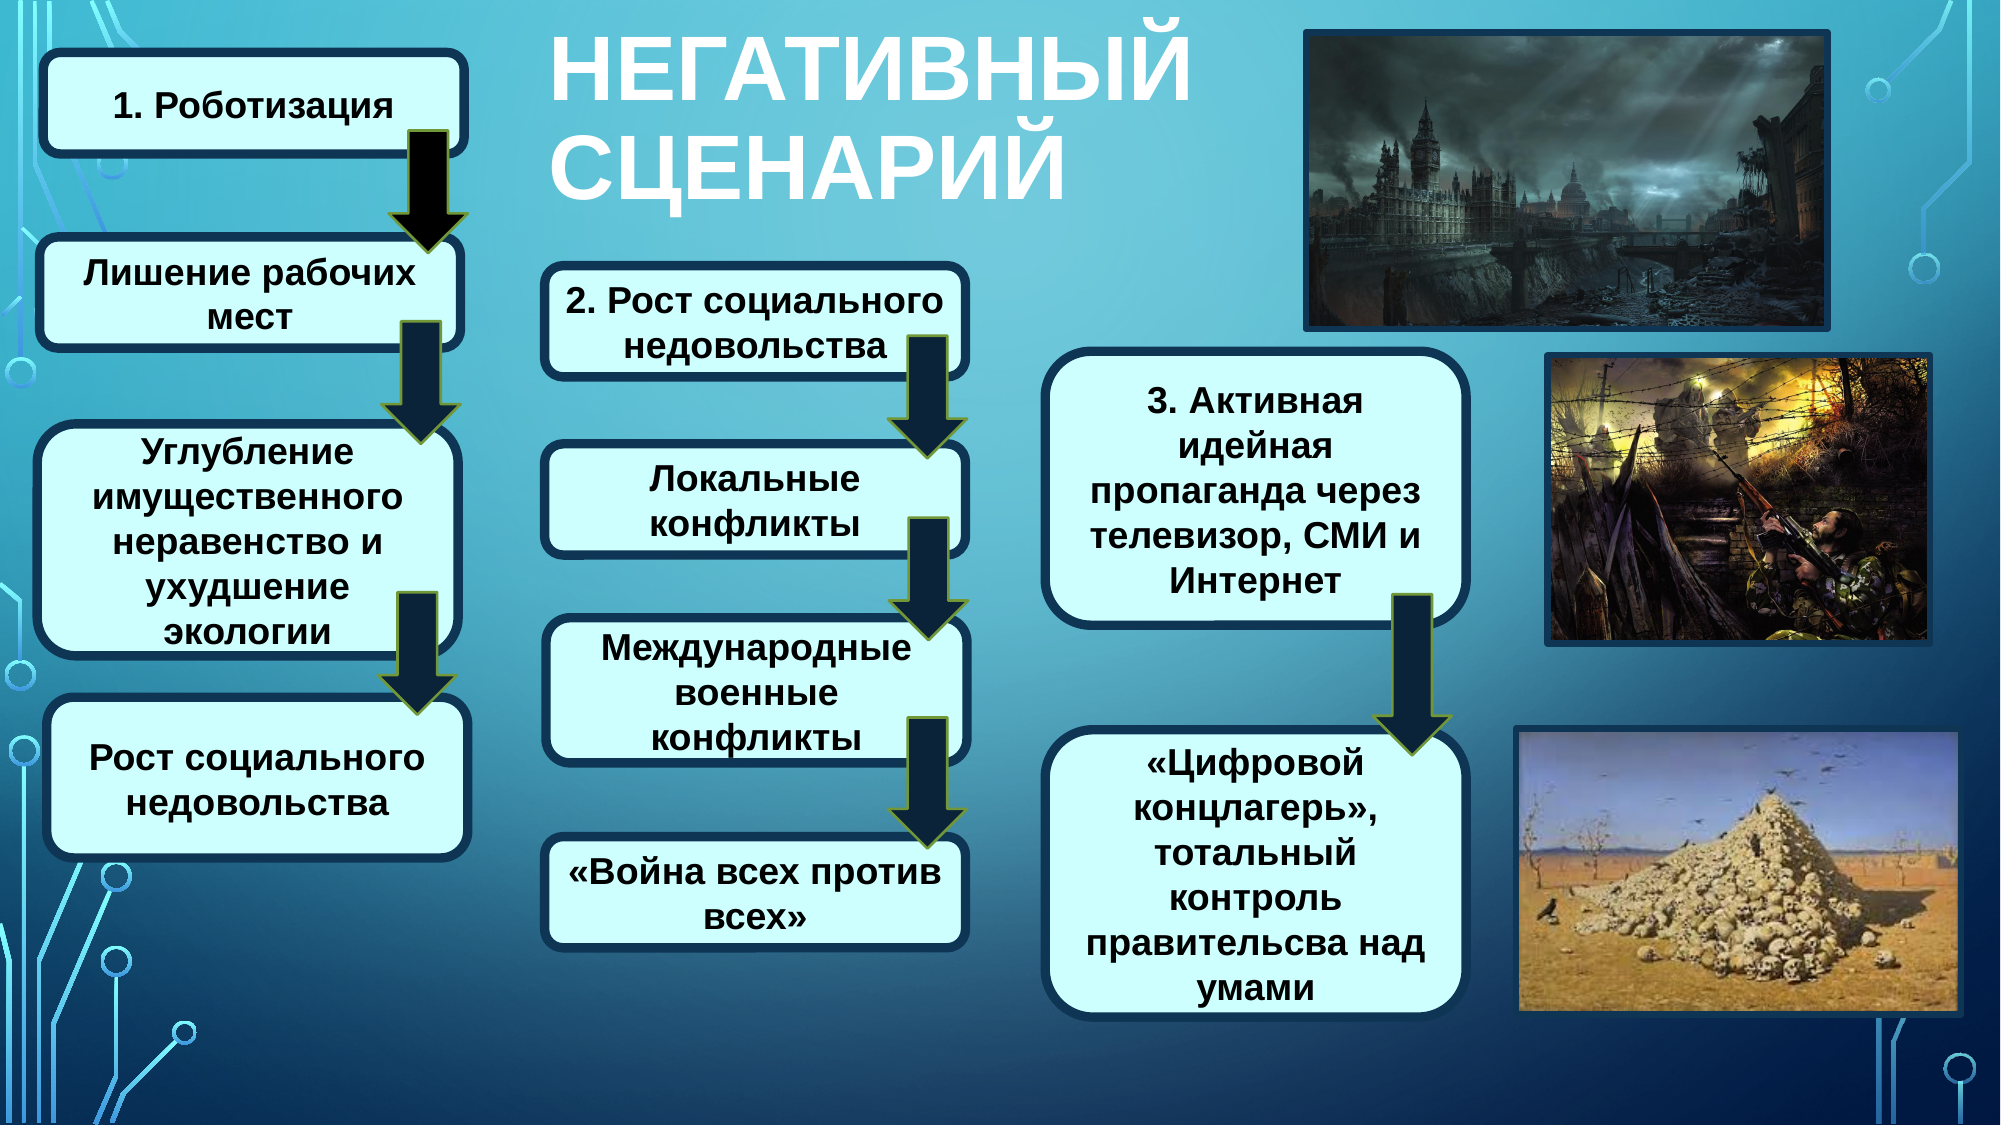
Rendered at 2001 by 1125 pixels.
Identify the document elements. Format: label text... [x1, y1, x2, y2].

text_box [380, 319, 462, 445]
text_box [1371, 592, 1454, 757]
picture [1308, 35, 1825, 326]
text_box [886, 716, 969, 850]
text_box [376, 590, 459, 716]
picture [1550, 358, 1927, 641]
text_box [887, 516, 970, 642]
text_box «Цифровой концлагерь», тотальный контроль правительсва над умами [1043, 728, 1468, 1019]
text_box Углубление имущественного неравенство и ухудшение экологии [35, 422, 460, 658]
picture [1518, 731, 1959, 1012]
text_box Рост социального недовольства [45, 695, 470, 860]
text_box Локальные конфликты [543, 442, 967, 557]
text_box [886, 334, 969, 460]
text_box [387, 129, 470, 255]
title Негативный сценарий [533, 27, 1309, 214]
text_box 3. Активная идейная пропаганда через телевизор, СМИ и Интернет [1043, 349, 1468, 627]
text_box Международные военные конфликты [544, 616, 969, 765]
text_box «Война всех против всех» [543, 835, 967, 950]
text_box Лишение рабочих мест [38, 235, 462, 350]
text_box 2. Рост социального недовольства [543, 264, 967, 379]
text_box 1. Роботизация [41, 51, 466, 156]
